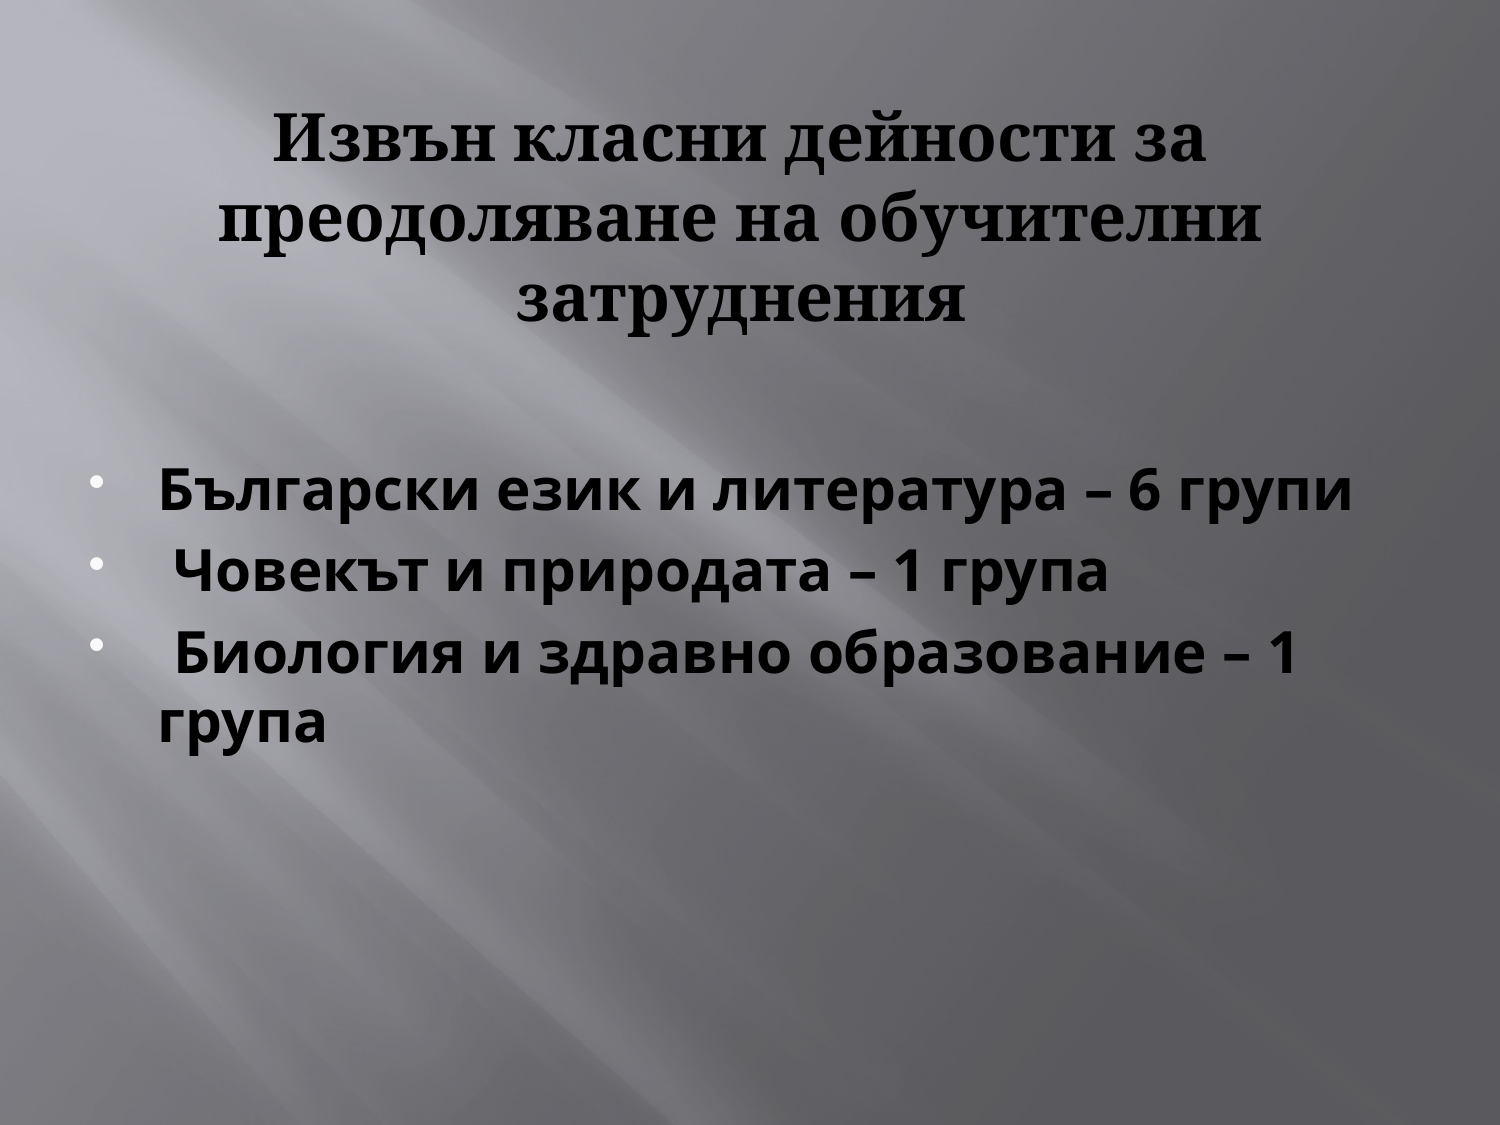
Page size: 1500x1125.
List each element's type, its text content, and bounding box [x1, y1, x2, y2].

title Извън класни дейности за преодоляване на обучителни затруднения [17, 113, 1465, 387]
list Български език и литература – 6 групи Човекът и природата – 1 група Биология и здравно образование – 1 група [53, 444, 1449, 941]
